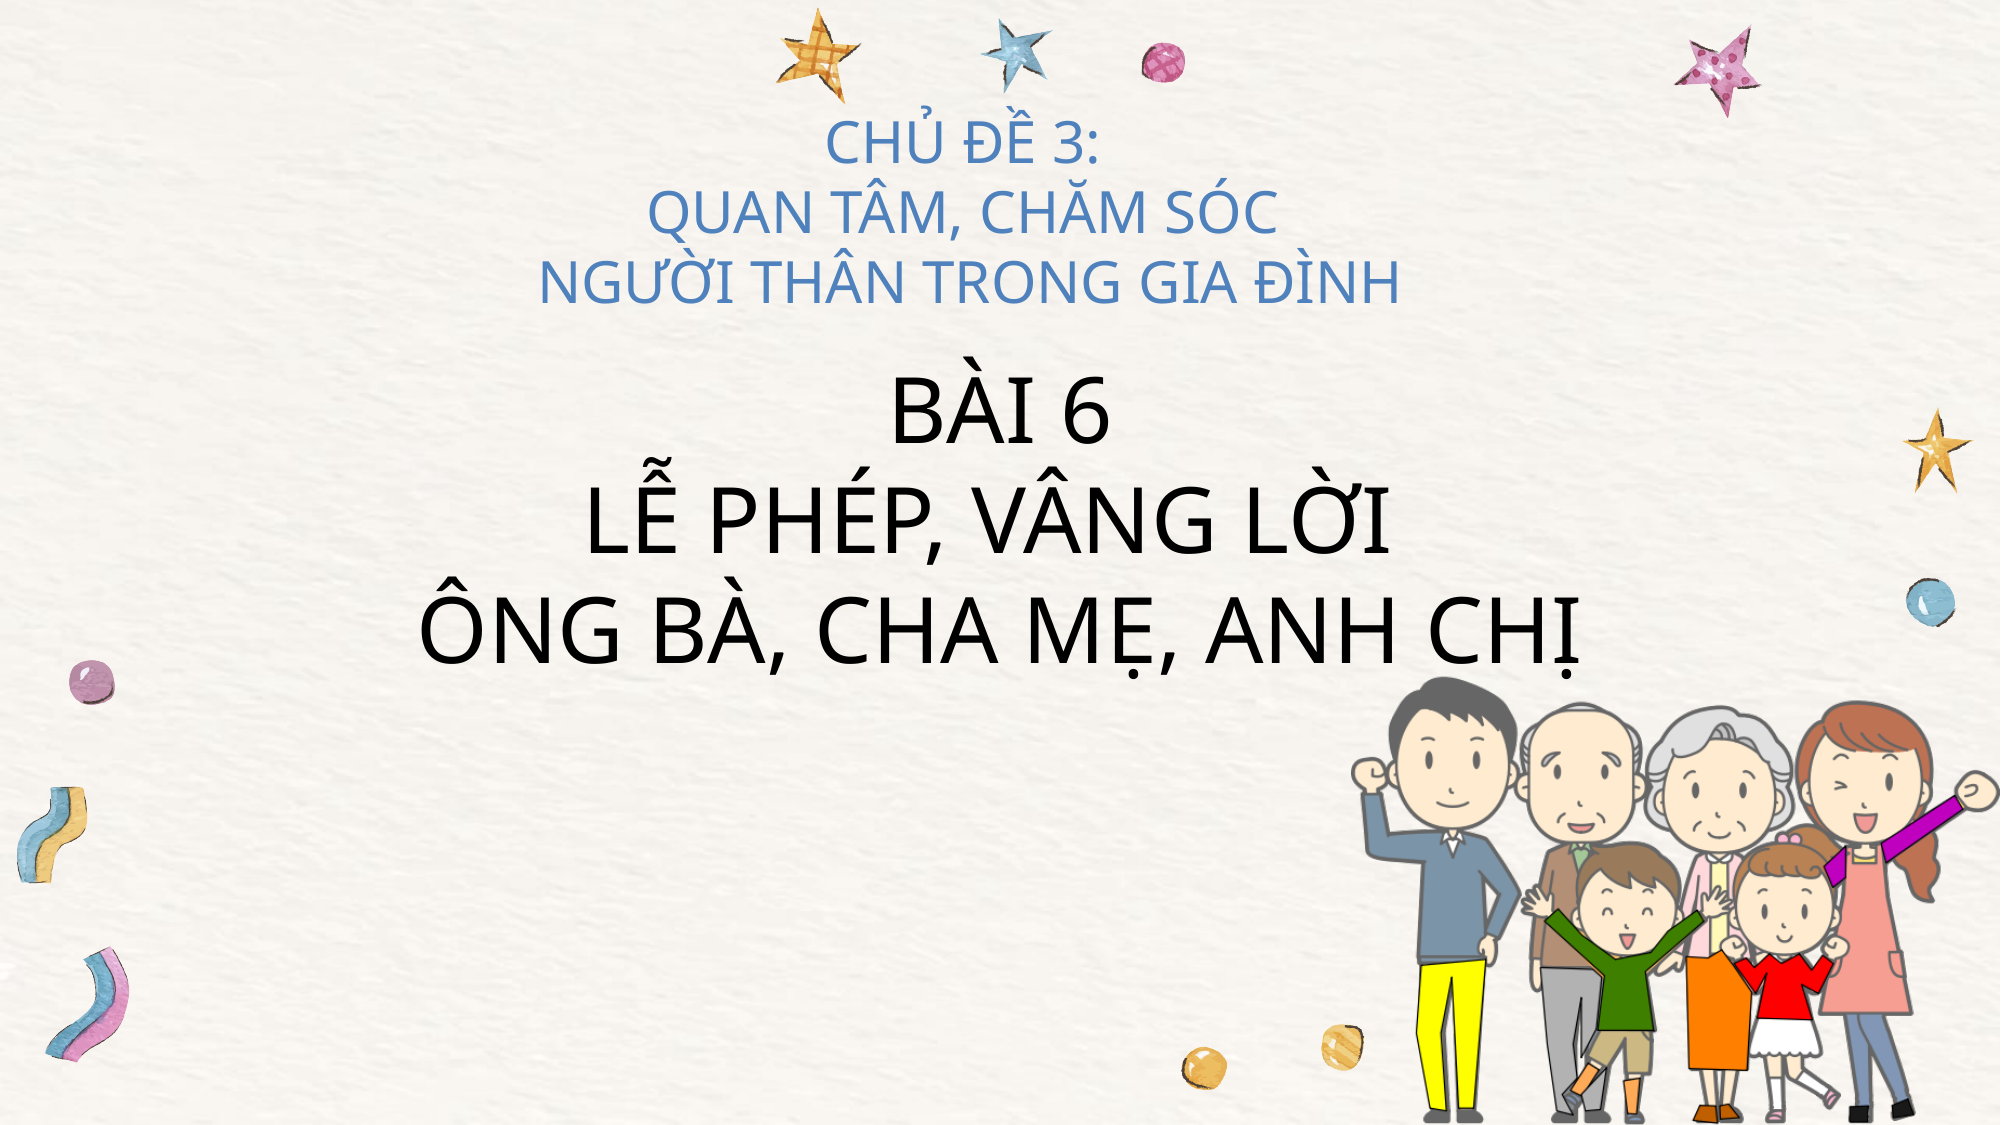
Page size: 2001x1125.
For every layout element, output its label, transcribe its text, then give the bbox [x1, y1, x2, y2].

picture [0, 0, 2000, 1125]
text_box CHỦ ĐỀ 3: QUAN TÂM, CHĂM SÓC NGƯỜI THÂN TRONG GIA ĐÌNH [357, 137, 1584, 284]
text_box BÀI 6 LỄ PHÉP, VÂNG LỜI ÔNG BÀ, CHA MẸ, ANH CHỊ [319, 458, 1681, 576]
